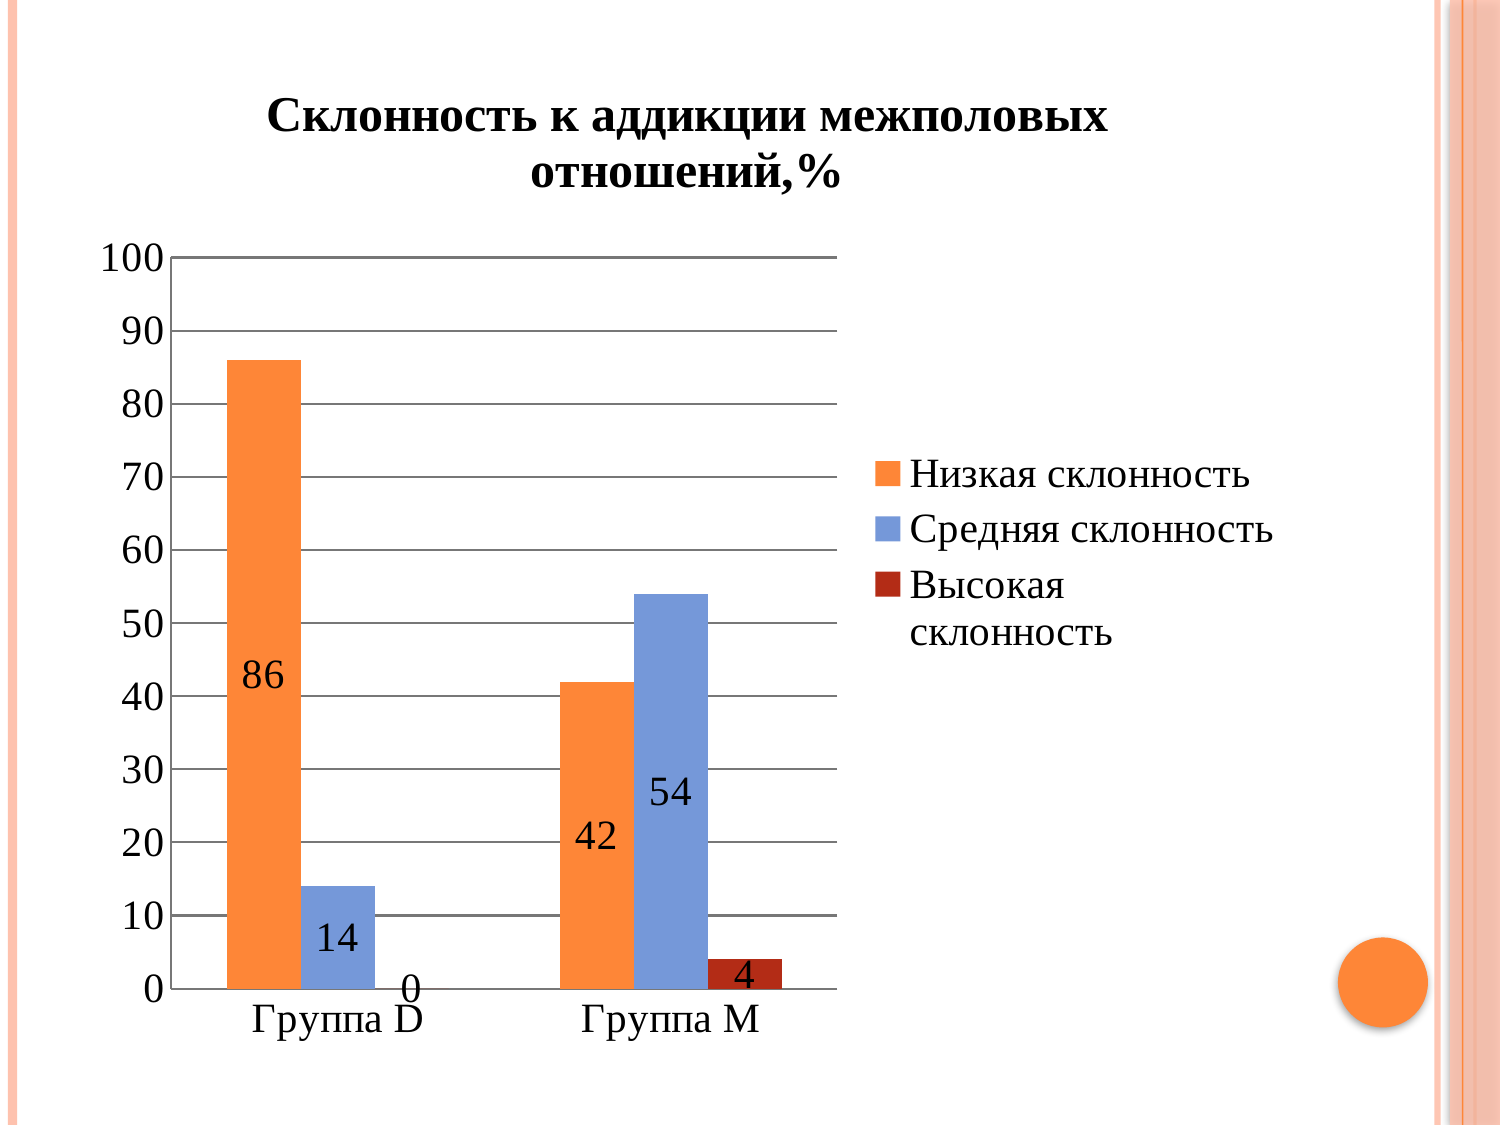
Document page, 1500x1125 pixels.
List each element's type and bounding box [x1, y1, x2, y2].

chart [74, 42, 1301, 1063]
